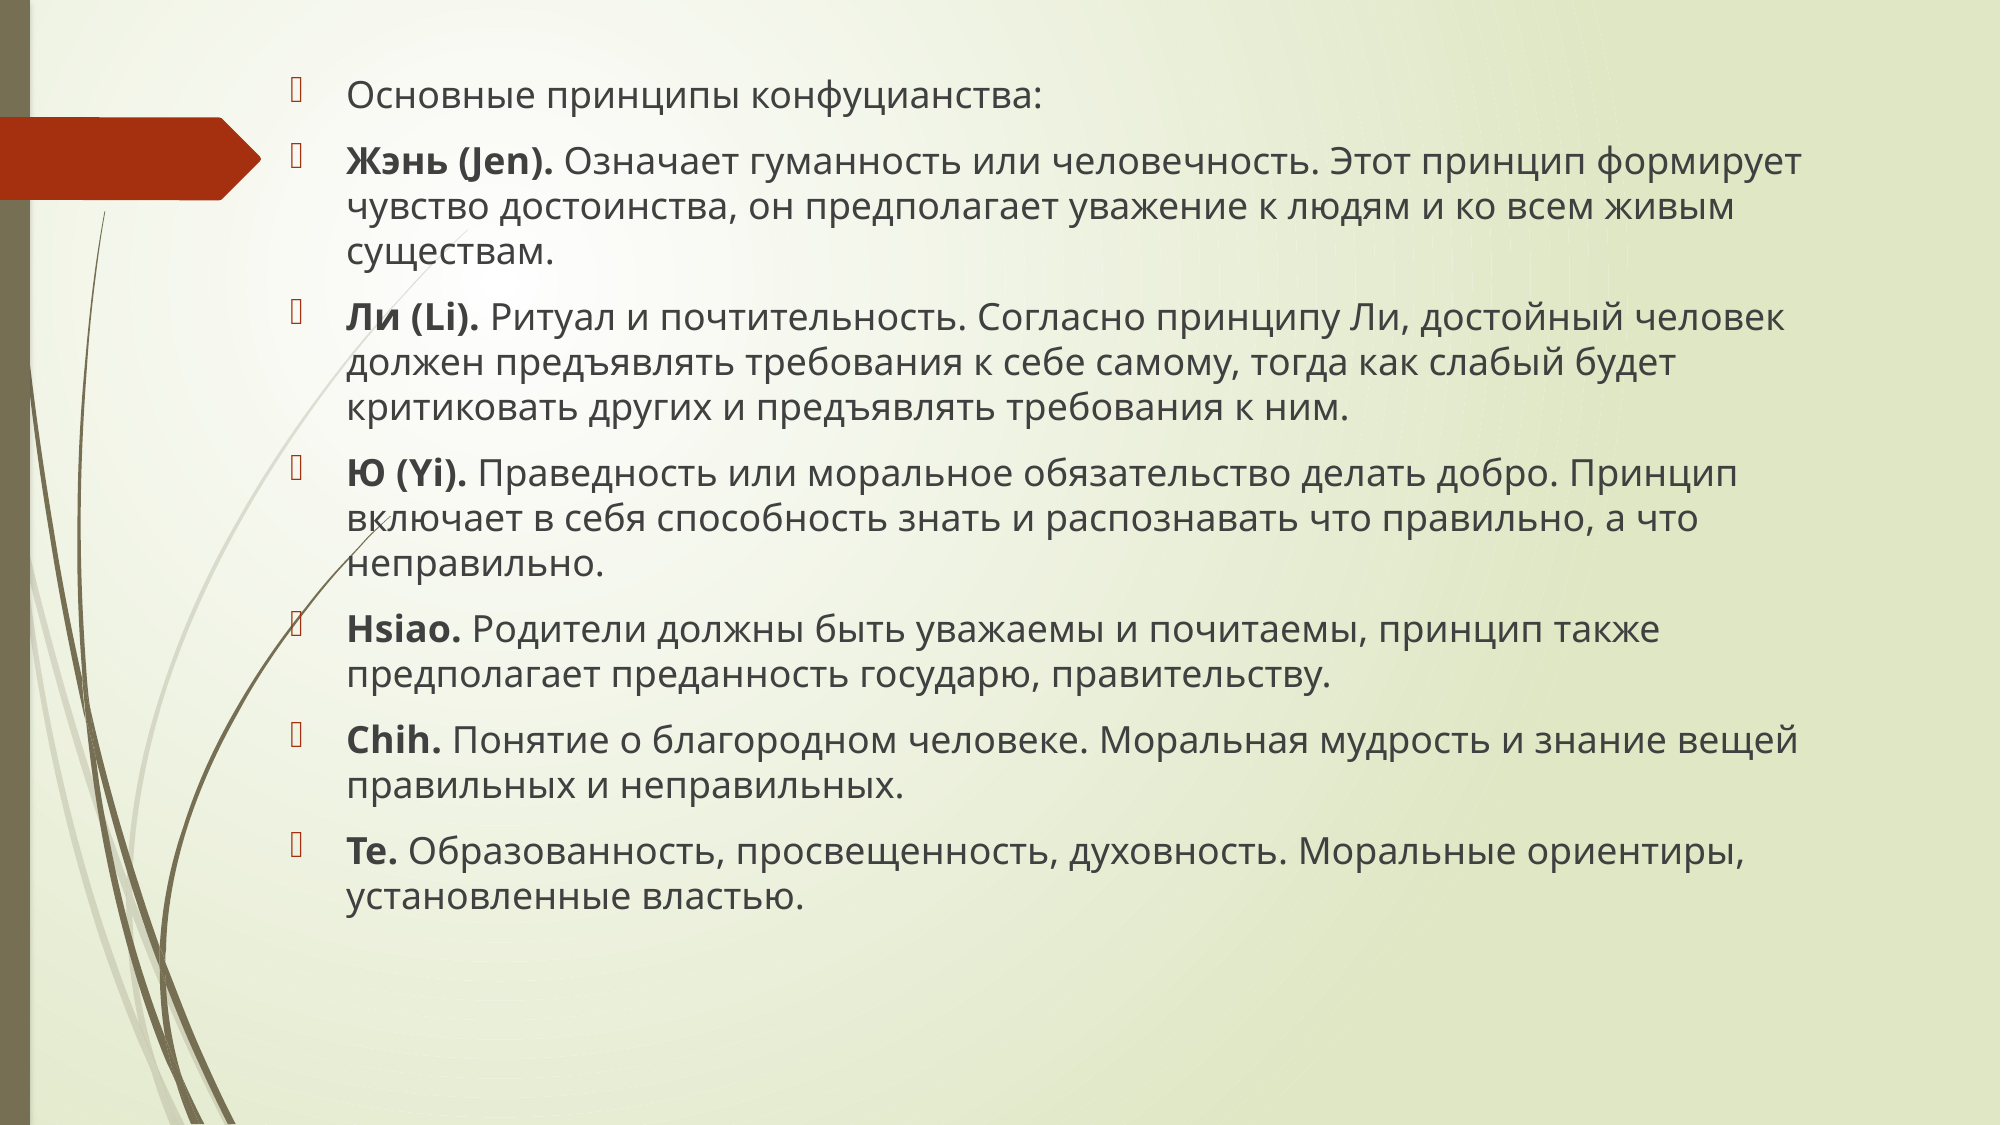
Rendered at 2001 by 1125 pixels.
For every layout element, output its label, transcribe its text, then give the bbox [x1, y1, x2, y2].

list Основные принципы конфуцианства: Жэнь (Jen). Означает гуманность или человечность. Этот принцип формирует чувство достоинства, он предполагает уважение к людям и ко всем живым существам. Ли (Li). Ритуал и почтительность. Согласно принципу Ли, достойный человек должен предъявлять требования к себе самому, тогда как слабый будет критиковать других и предъявлять требования к ним. Ю (Yi). Праведность или моральное обязательство делать добро. Принцип включает в себя способность знать и распознавать что правильно, а что неправильно. Hsiao. Родители должны быть уважаемы и почитаемы, принцип также предполагает преданность государю, правительству. Chih. Понятие о благородном человеке. Моральная мудрость и знание вещей правильных и неправильных. Te. Образованность, просвещенность, духовность. Моральные ориентиры, установленные властью. [275, 64, 1932, 1054]
